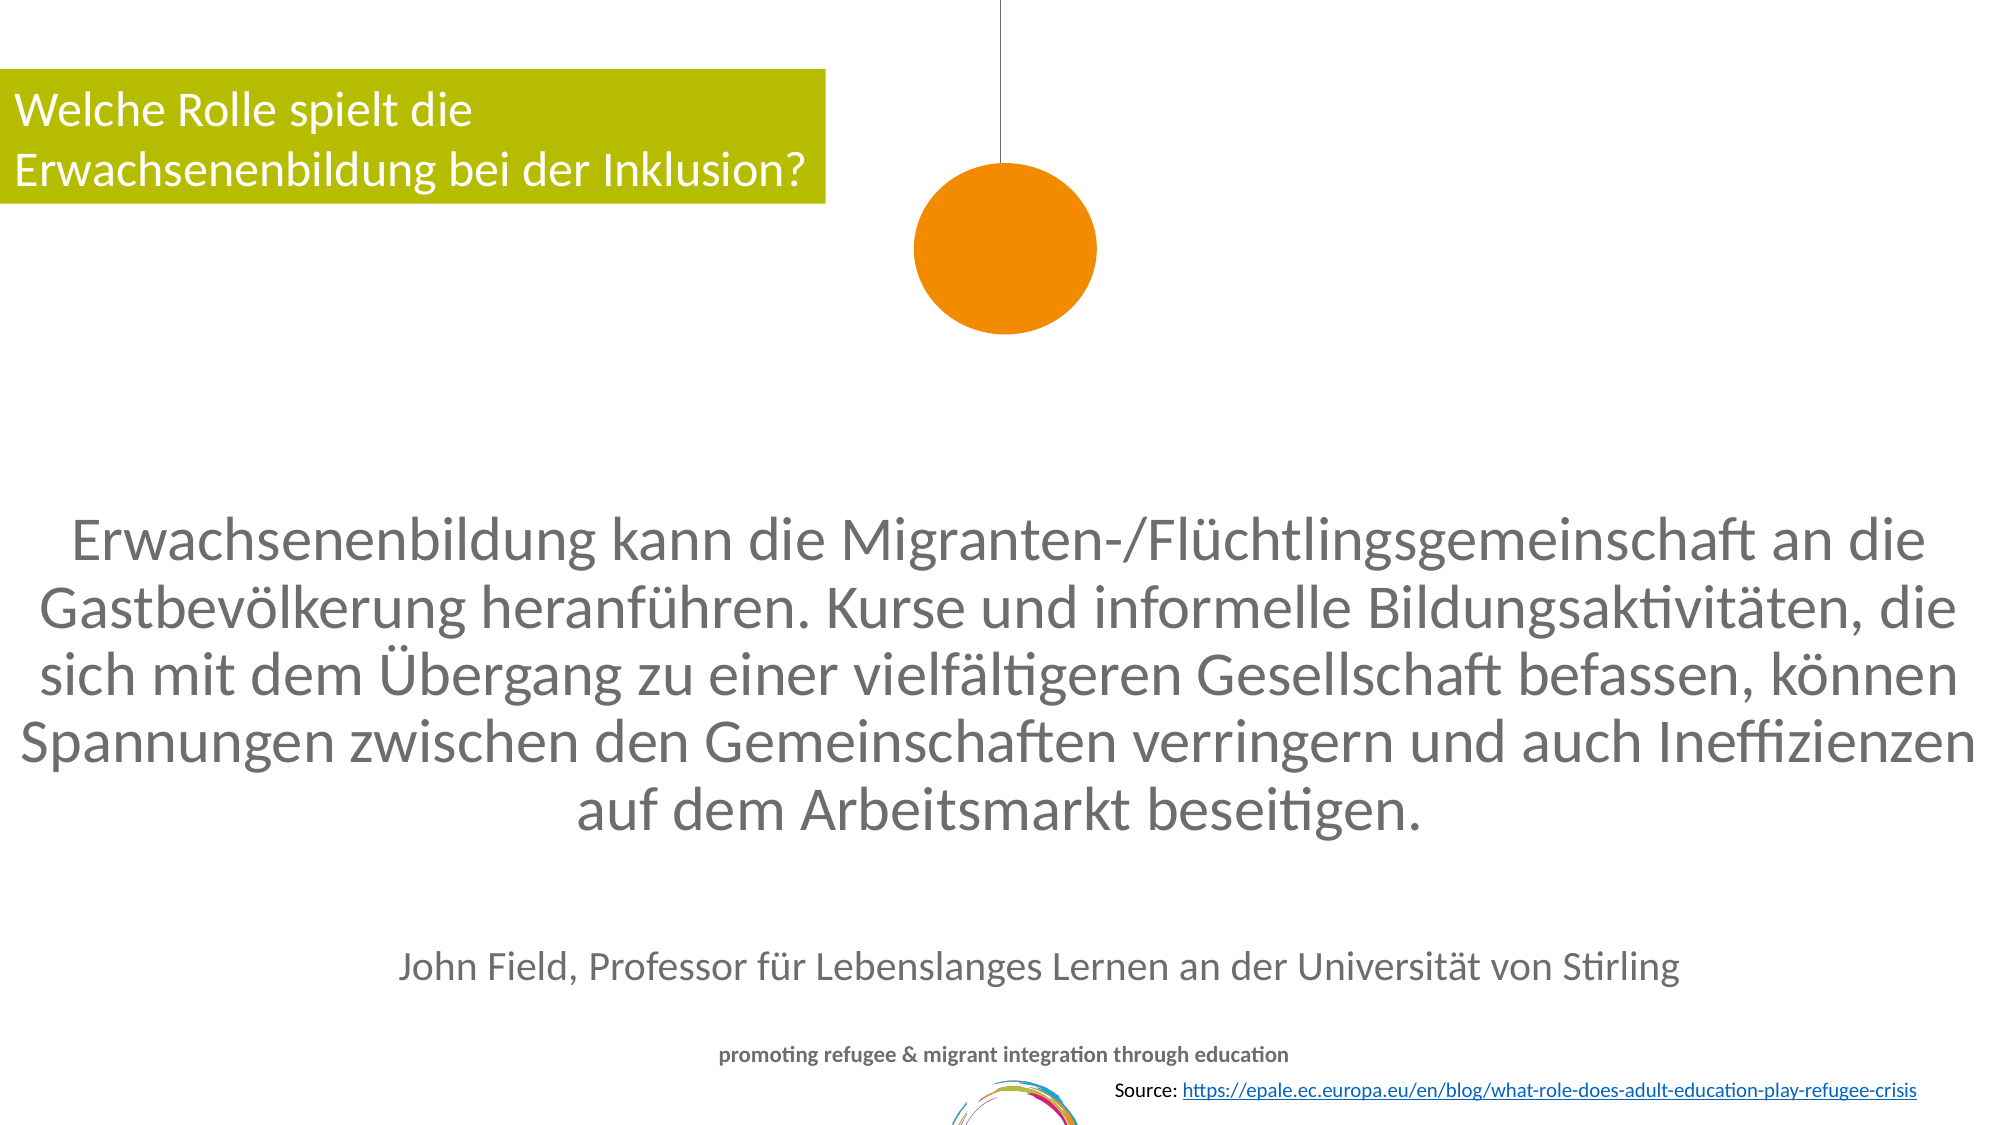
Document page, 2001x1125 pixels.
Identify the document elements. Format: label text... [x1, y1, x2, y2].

picture [923, 1090, 1078, 1125]
text_box John Field, Professor für Lebenslanges Lernen an der Universität von Stirling [110, 943, 1969, 1090]
text_box Welche Rolle spielt die Erwachsenenbildung bei der Inklusion? [0, 68, 826, 204]
list Erwachsenenbildung kann die Migranten-/Flüchtlingsgemeinschaft an die Gastbevölkerung heranführen. Kurse und informelle Bildungsaktivitäten, die sich mit dem Übergang zu einer vielfältigeren Gesellschaft befassen, können Spannungen zwischen den Gemeinschaften verringern und auch Ineffizienzen auf dem Arbeitsmarkt beseitigen. [0, 347, 2000, 1004]
text_box Source: https://epale.ec.europa.eu/en/blog/what-role-does-adult-education-play-refugee-crisis [1100, 1069, 2000, 1109]
